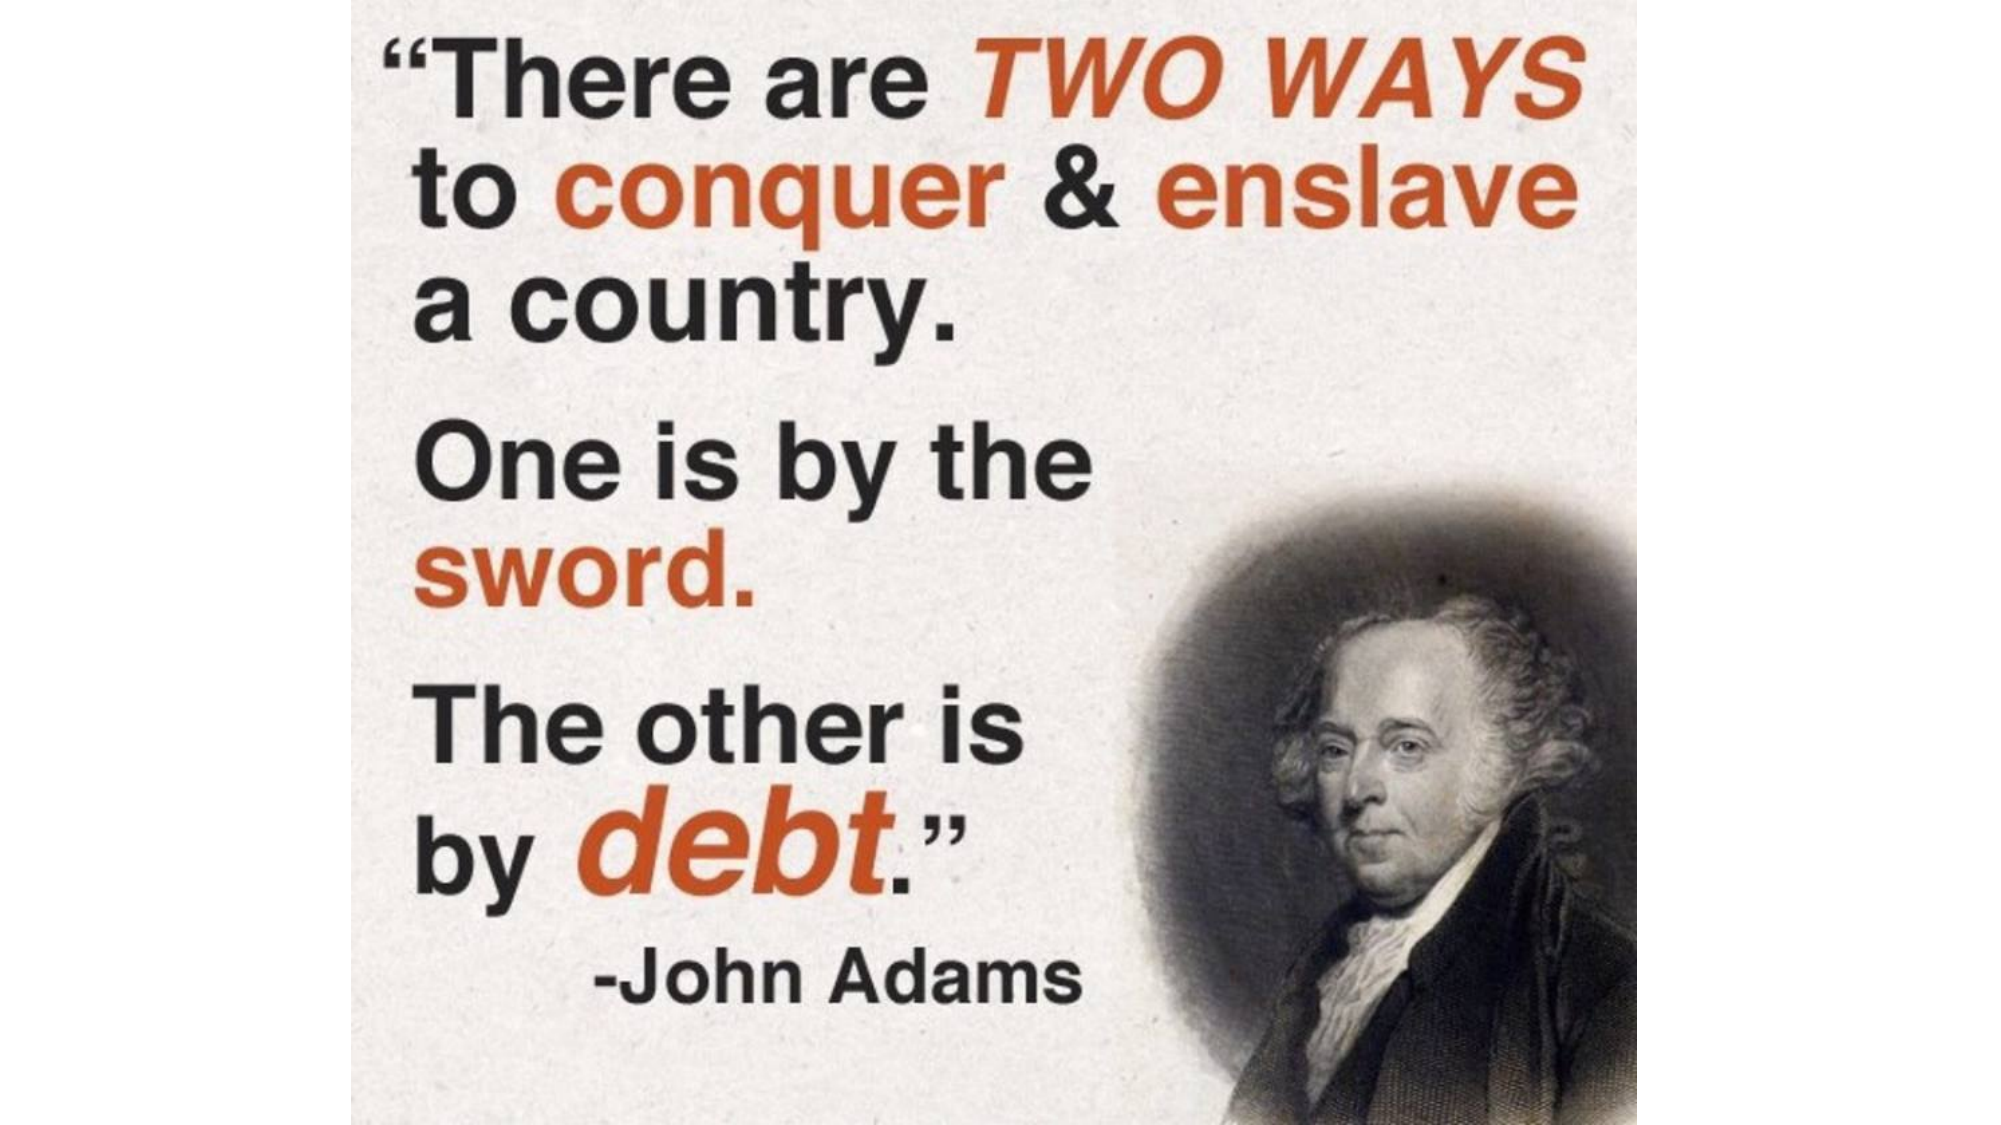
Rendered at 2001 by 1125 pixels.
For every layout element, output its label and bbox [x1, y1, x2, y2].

list [351, 0, 1637, 1125]
